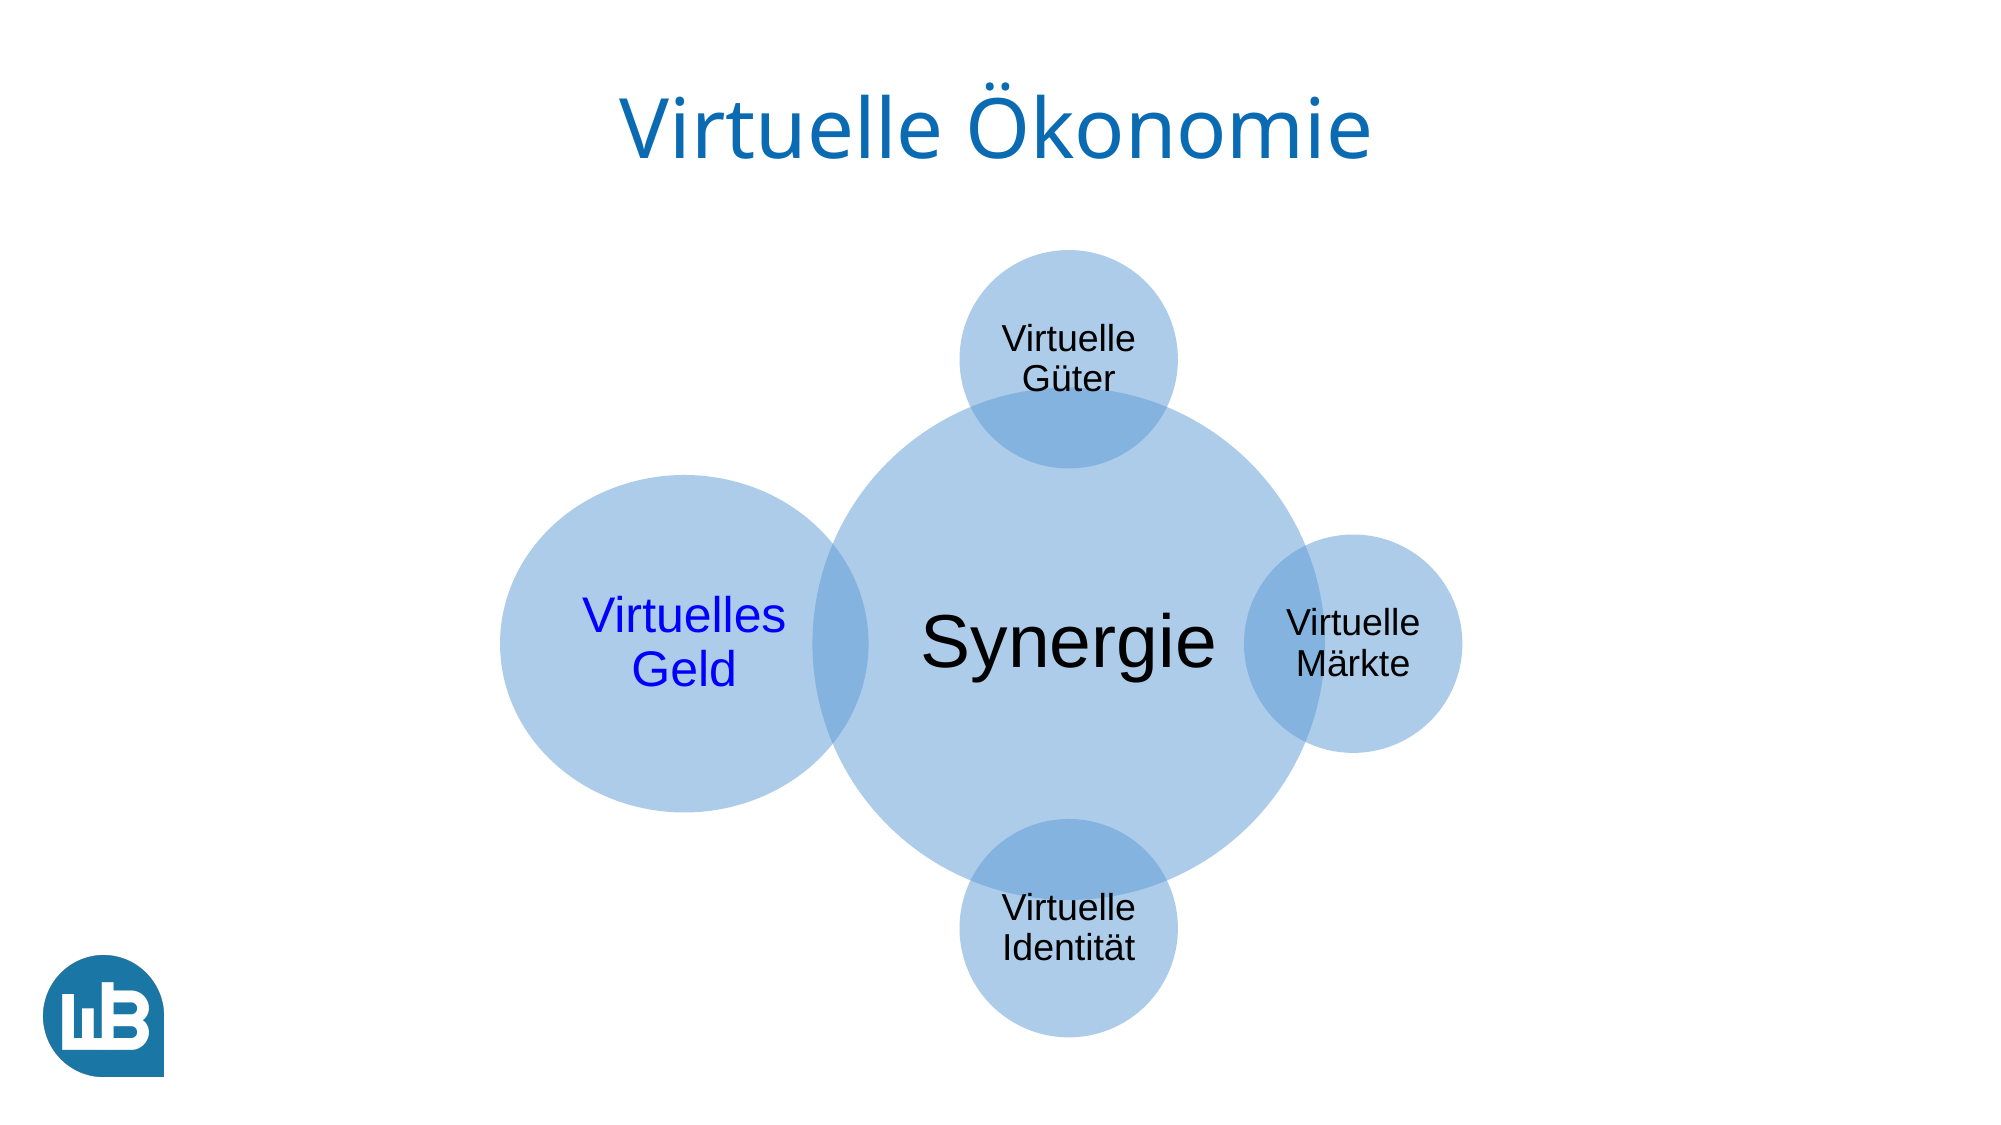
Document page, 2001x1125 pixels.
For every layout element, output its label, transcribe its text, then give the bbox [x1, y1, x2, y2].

title Virtuelle Ökonomie [252, 48, 1741, 185]
picture [42, 955, 164, 1077]
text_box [399, 249, 1663, 1038]
